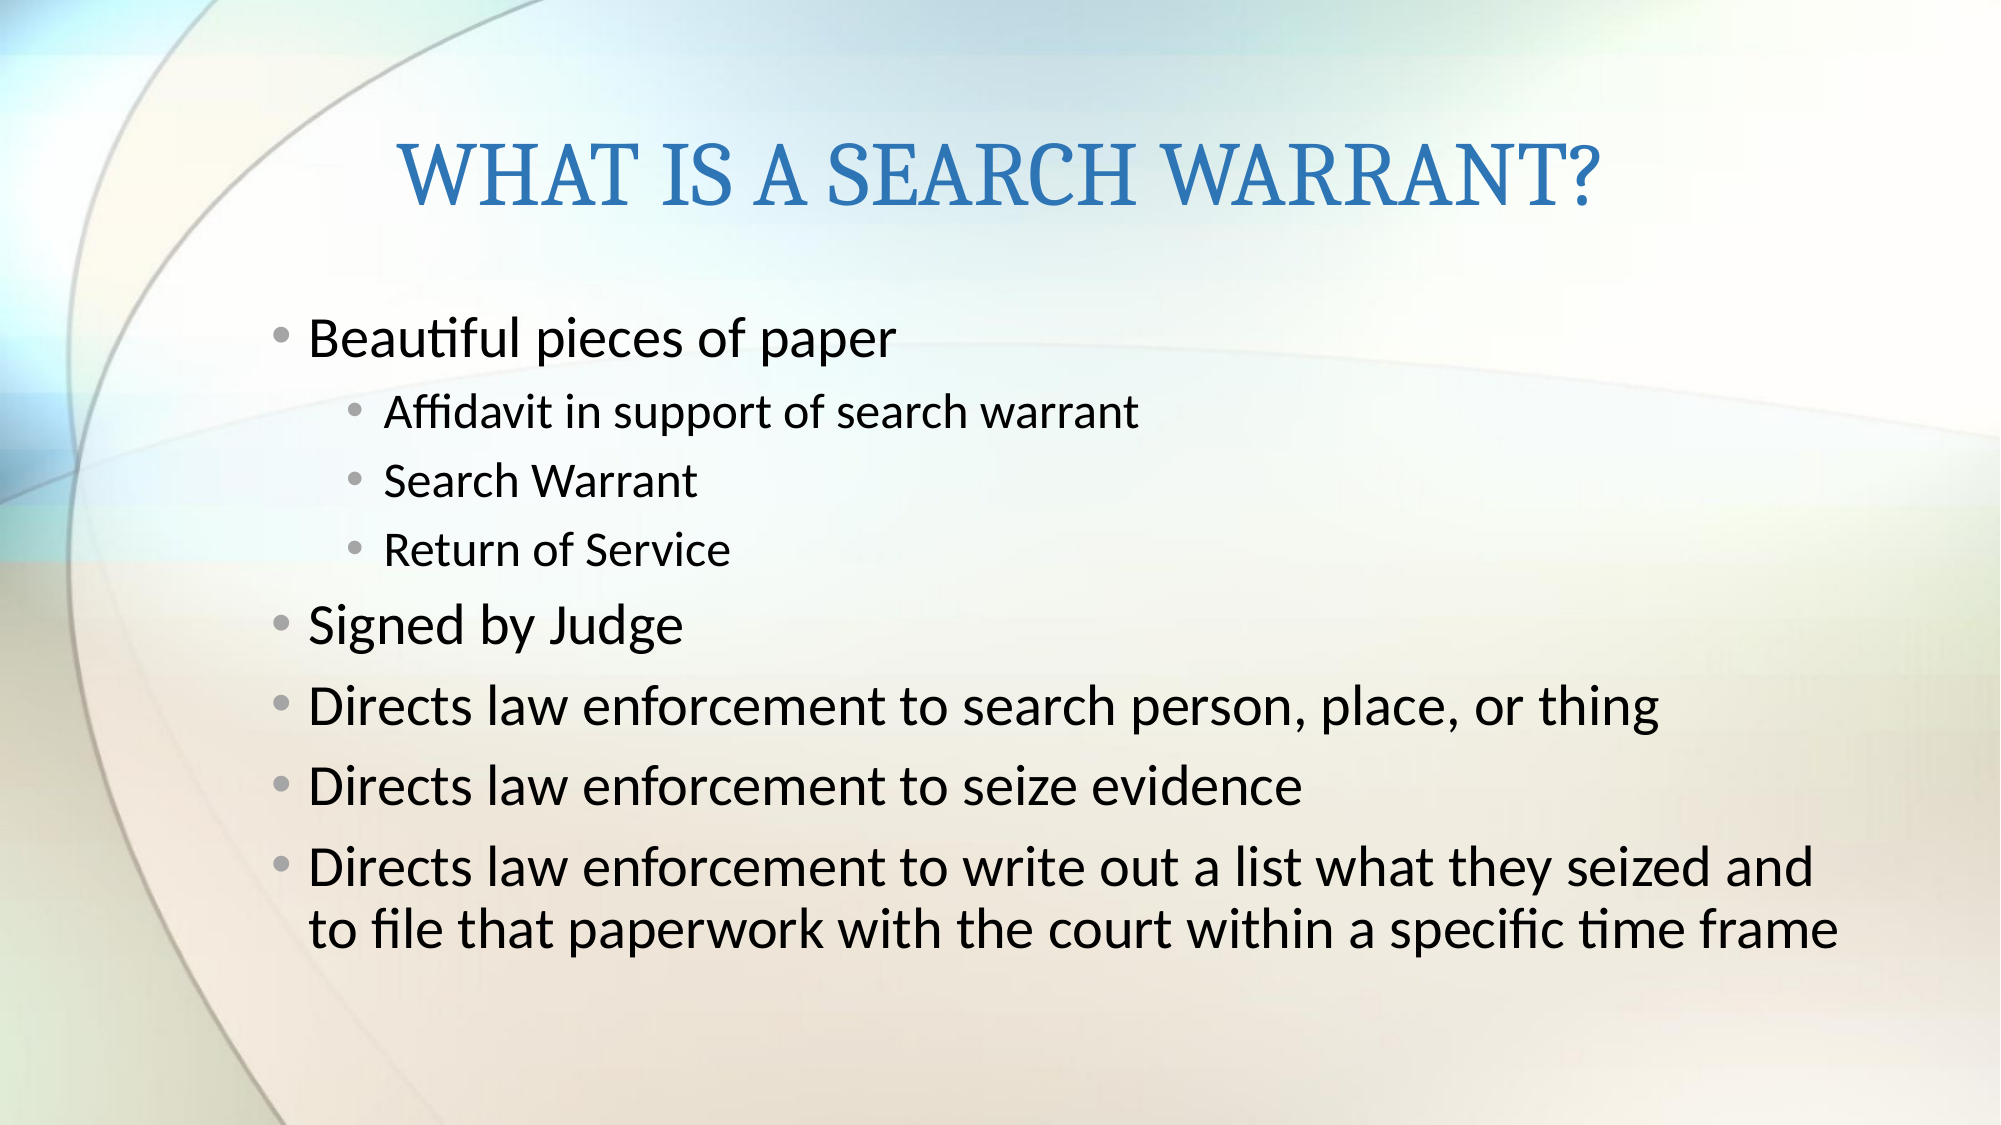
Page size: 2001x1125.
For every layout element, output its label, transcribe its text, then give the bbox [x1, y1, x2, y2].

list Beautiful pieces of paper Affidavit in support of search warrant Search Warrant Return of Service Signed by Judge Directs law enforcement to search person, place, or thing Directs law enforcement to seize evidence Directs law enforcement to write out a list what they seized and to file that paperwork with the court within a specific time frame [256, 299, 1863, 1014]
title WHAT IS A SEARCH WARRANT? [381, 59, 1863, 278]
picture [0, 0, 2001, 1125]
